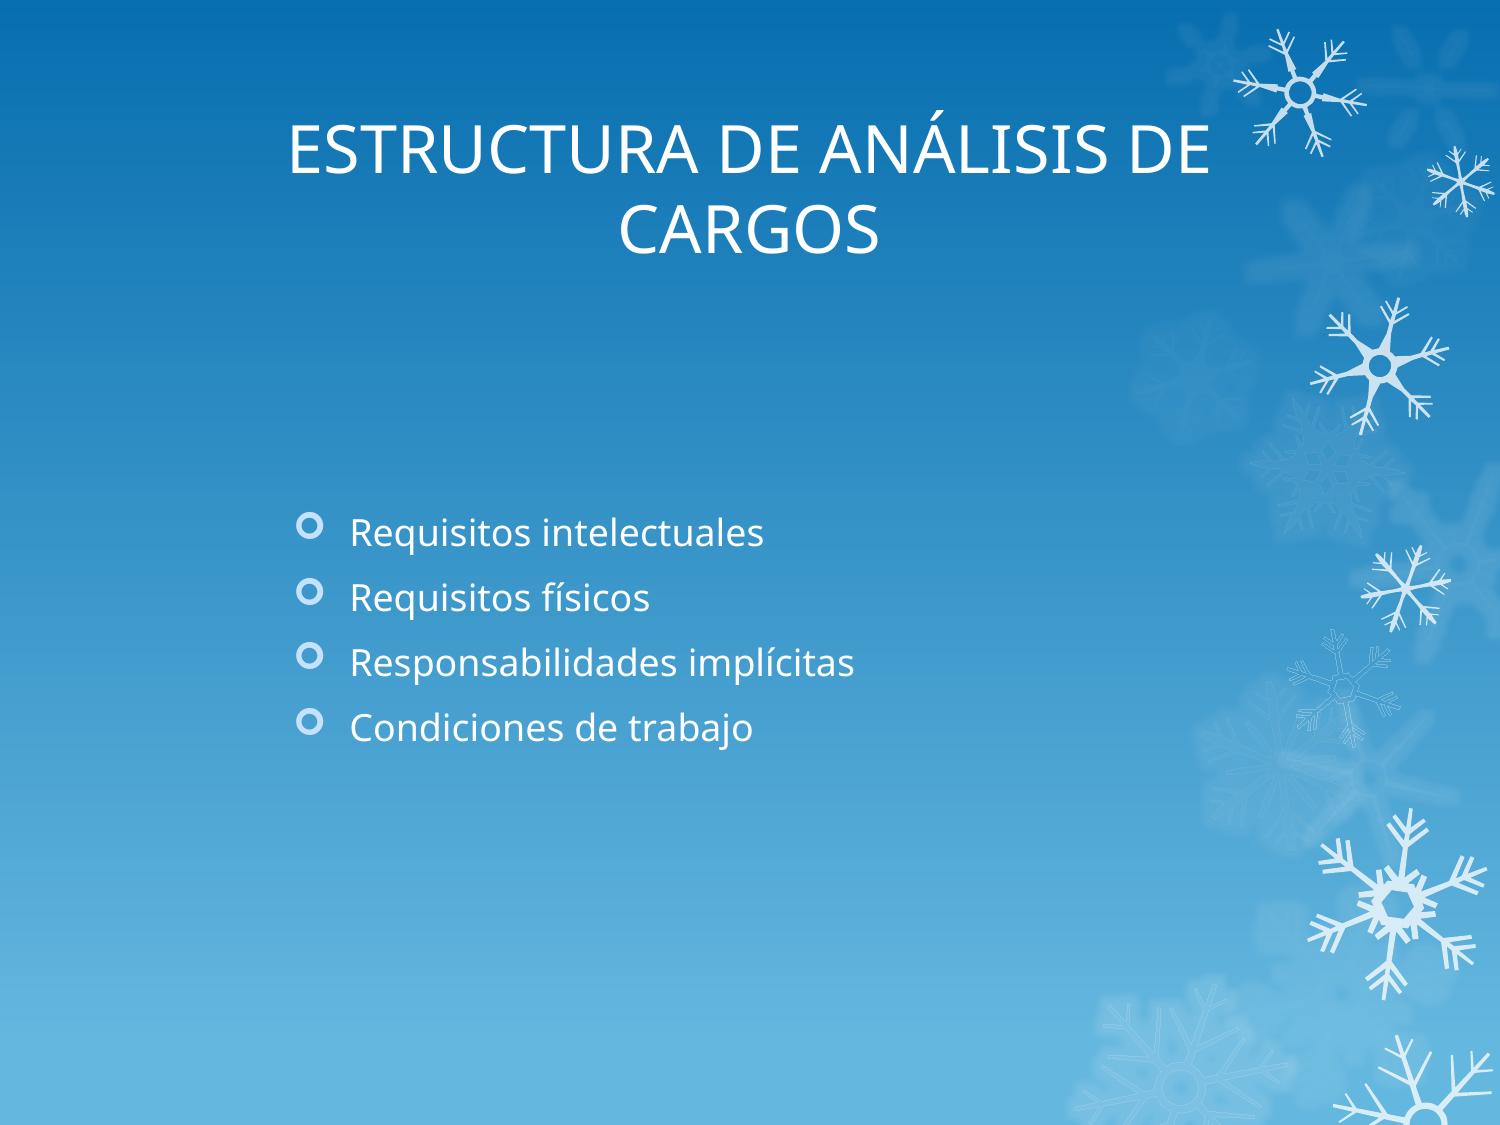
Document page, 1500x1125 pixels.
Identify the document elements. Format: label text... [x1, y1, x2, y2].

title ESTRUCTURA DE ANÁLISIS DE CARGOS [165, 110, 1335, 263]
list Requisitos intelectuales Requisitos físicos Responsabilidades implícitas Condiciones de trabajo [278, 296, 1447, 962]
